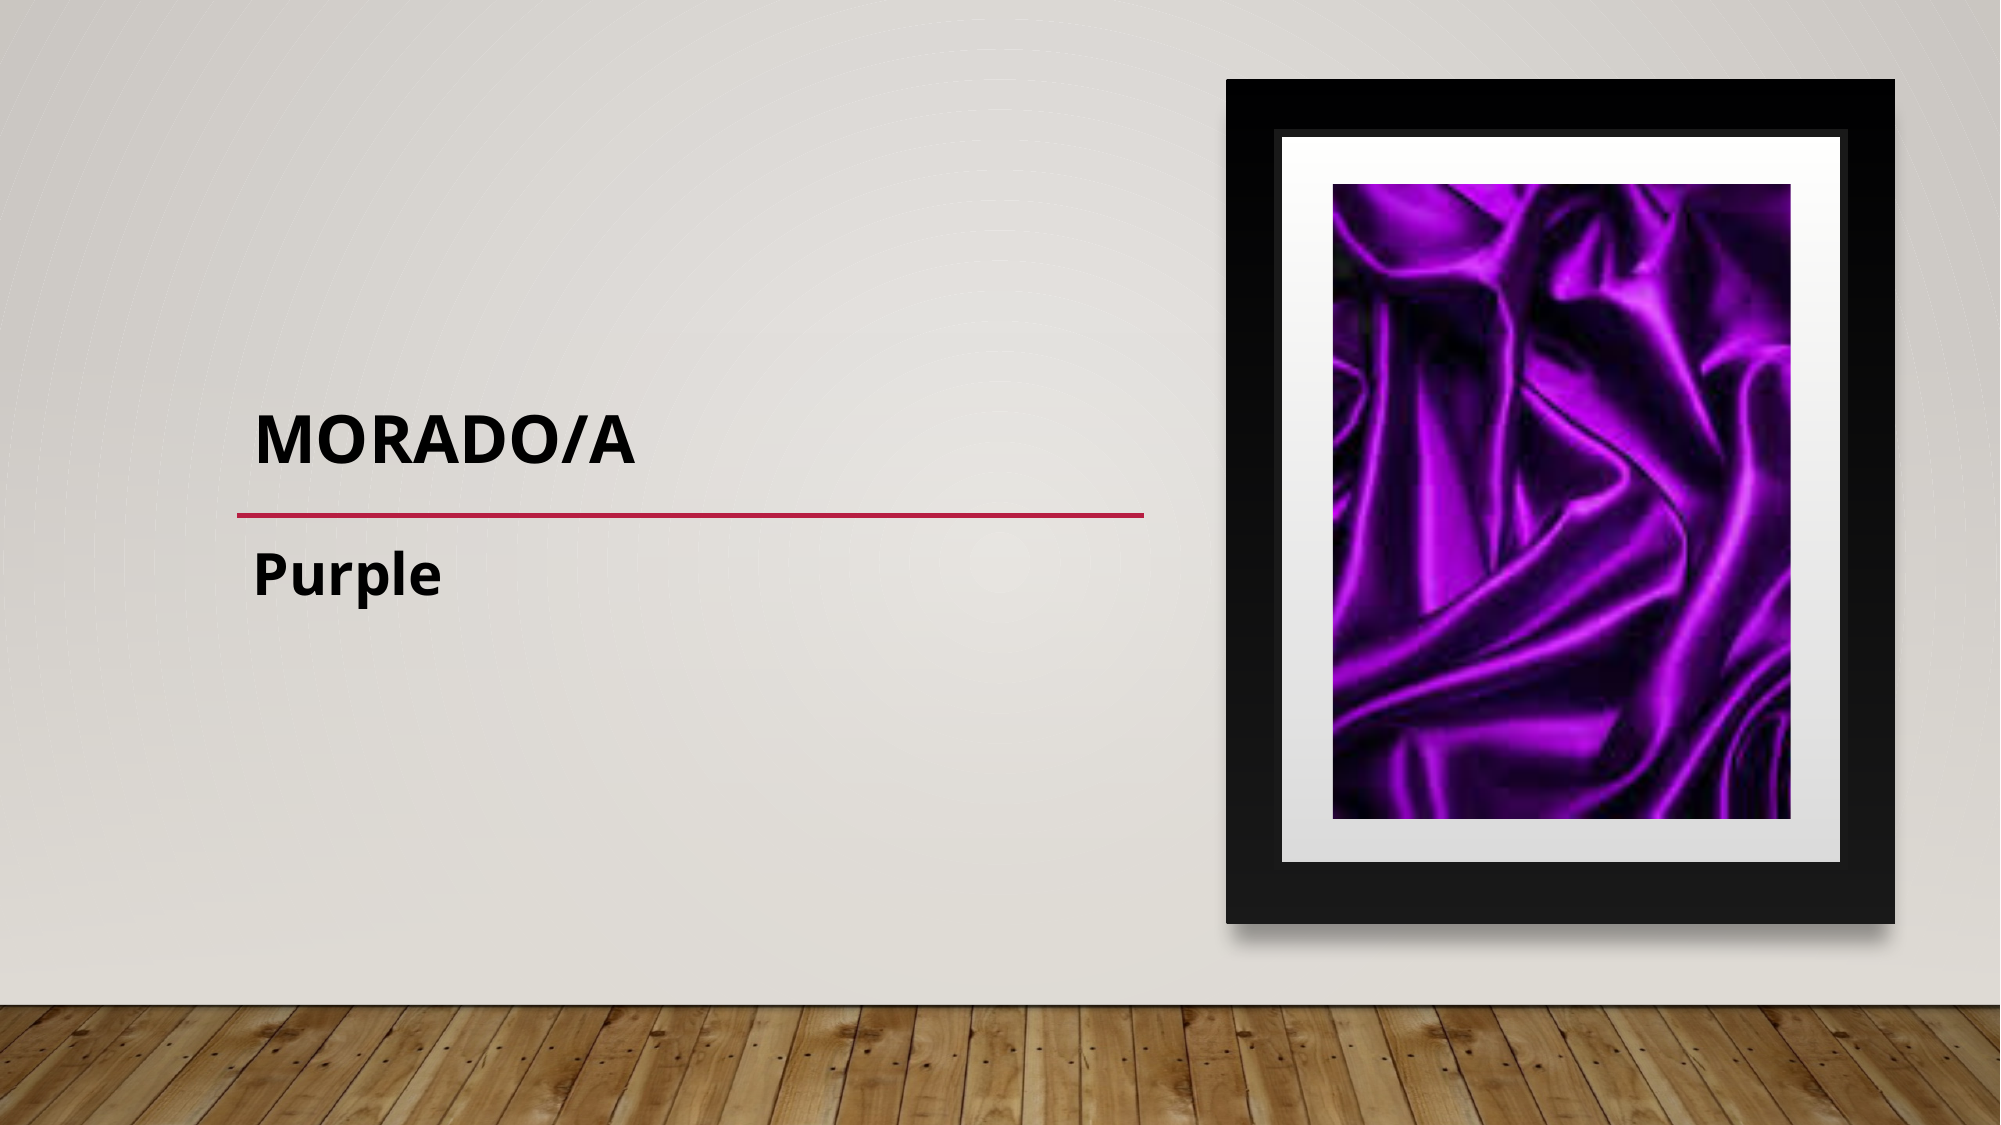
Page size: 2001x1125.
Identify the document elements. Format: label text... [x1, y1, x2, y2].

picture [1332, 183, 1791, 819]
title Morado/a [238, 185, 1146, 486]
picture [0, 1005, 2000, 1125]
list Purple [237, 516, 1145, 845]
